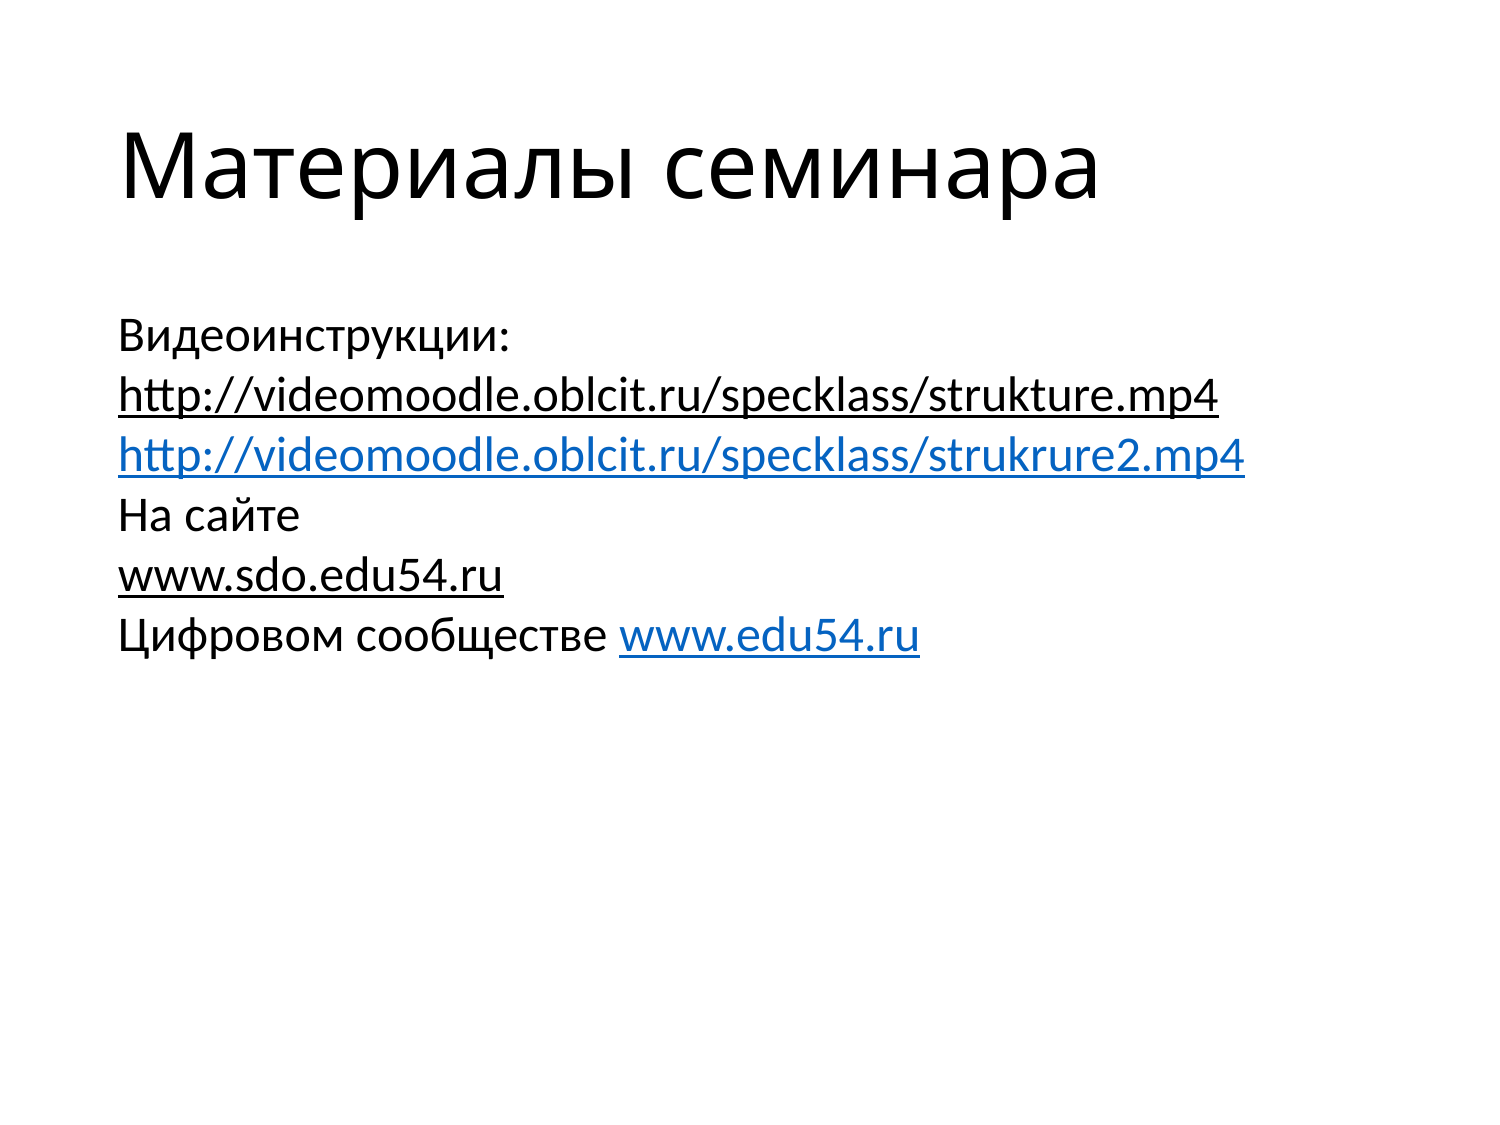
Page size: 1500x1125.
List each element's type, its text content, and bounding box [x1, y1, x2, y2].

text_box Видеоинструкции: http://videomoodle.oblcit.ru/specklass/strukture.mp4 http://videomoodle.oblcit.ru/specklass/strukrure2.mp4 На сайте www.sdo.edu54.ru Цифровом сообществе www.edu54.ru [103, 294, 1380, 669]
title Материалы семинара [103, 59, 1397, 278]
